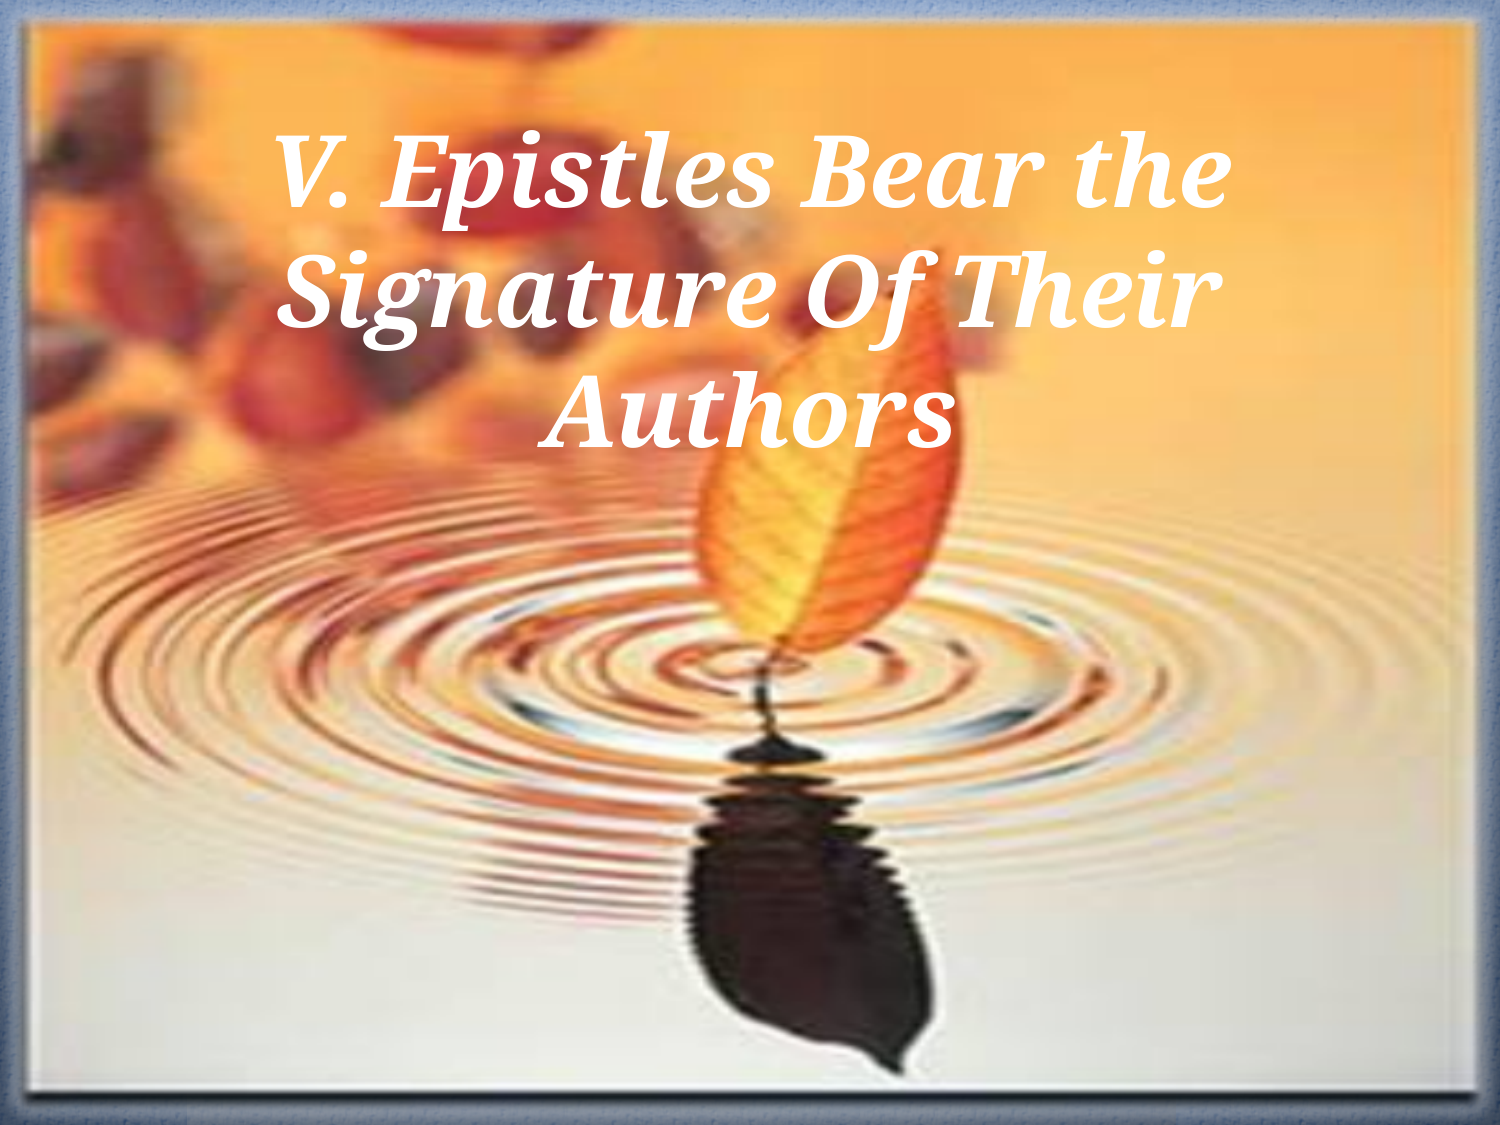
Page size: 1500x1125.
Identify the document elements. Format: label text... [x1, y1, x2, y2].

picture [24, 26, 1476, 1102]
title V. Epistles Bear the Signature Of Their Authors [149, 0, 1351, 476]
